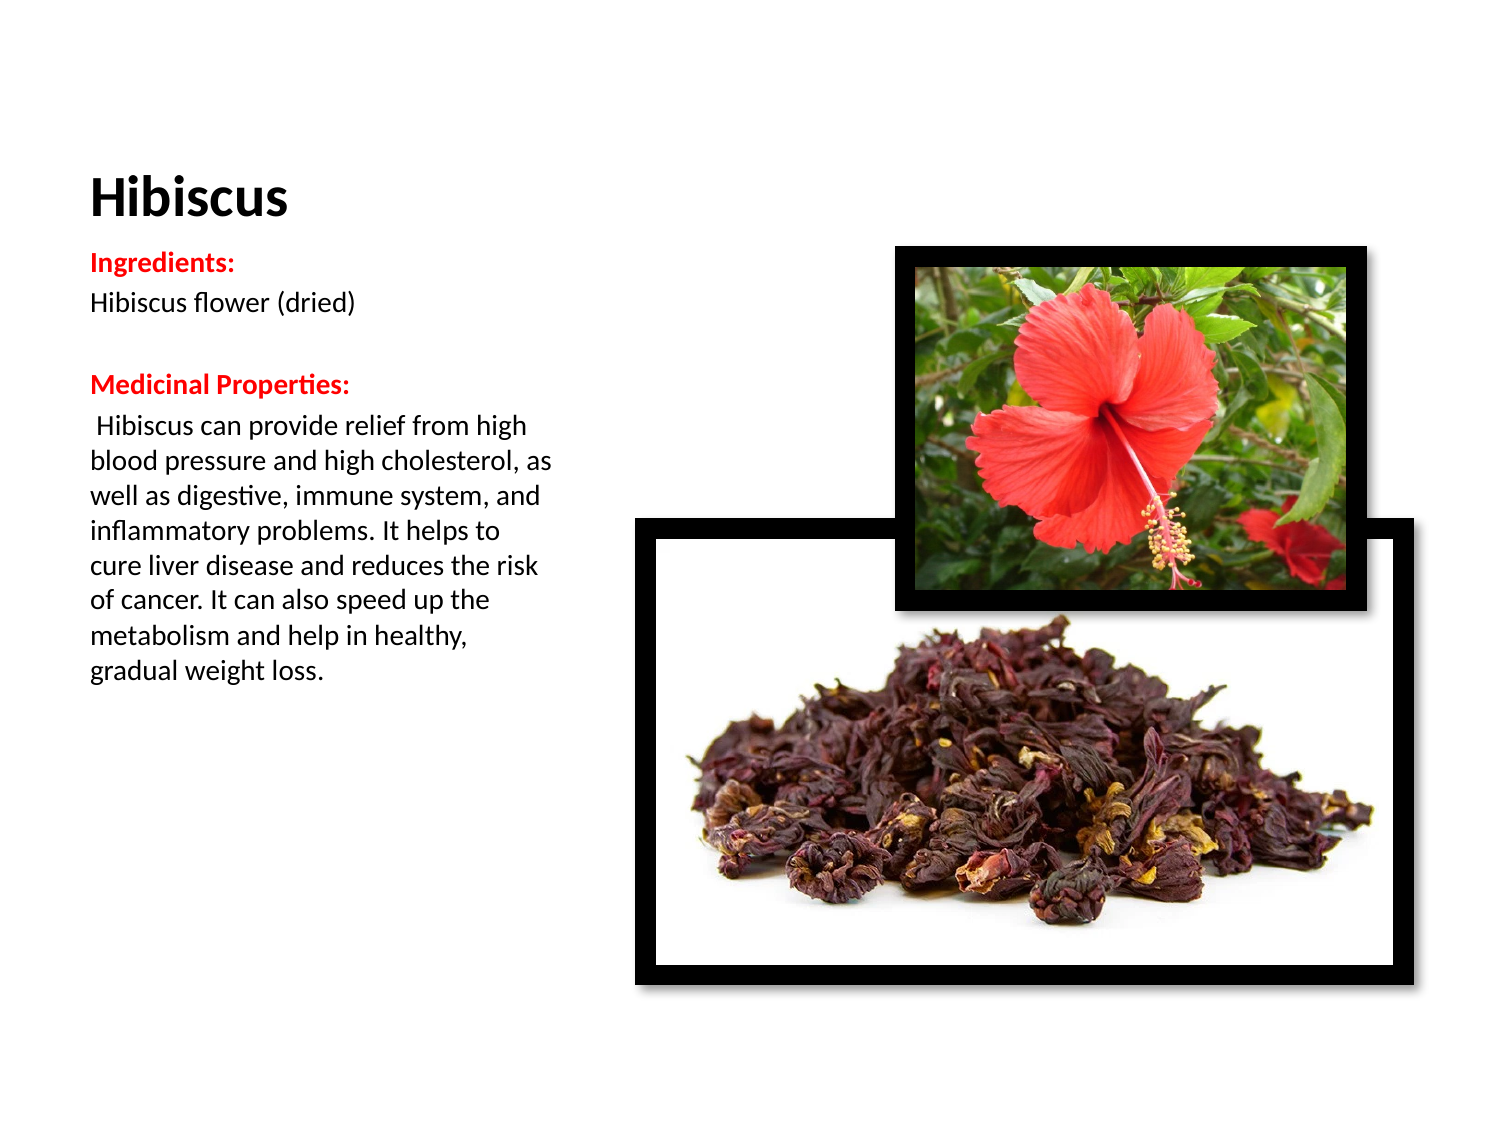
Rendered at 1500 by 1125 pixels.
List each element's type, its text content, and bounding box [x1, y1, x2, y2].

picture [655, 266, 1394, 965]
title Hibiscus [75, 44, 569, 235]
list Ingredients: Hibiscus flower (dried) Medicinal Properties: Hibiscus can provide relief from high blood pressure and high cholesterol, as well as digestive, immune system, and inflammatory problems. It helps to cure liver disease and reduces the risk of cancer. It can also speed up the metabolism and help in healthy, gradual weight loss. [75, 235, 569, 1005]
